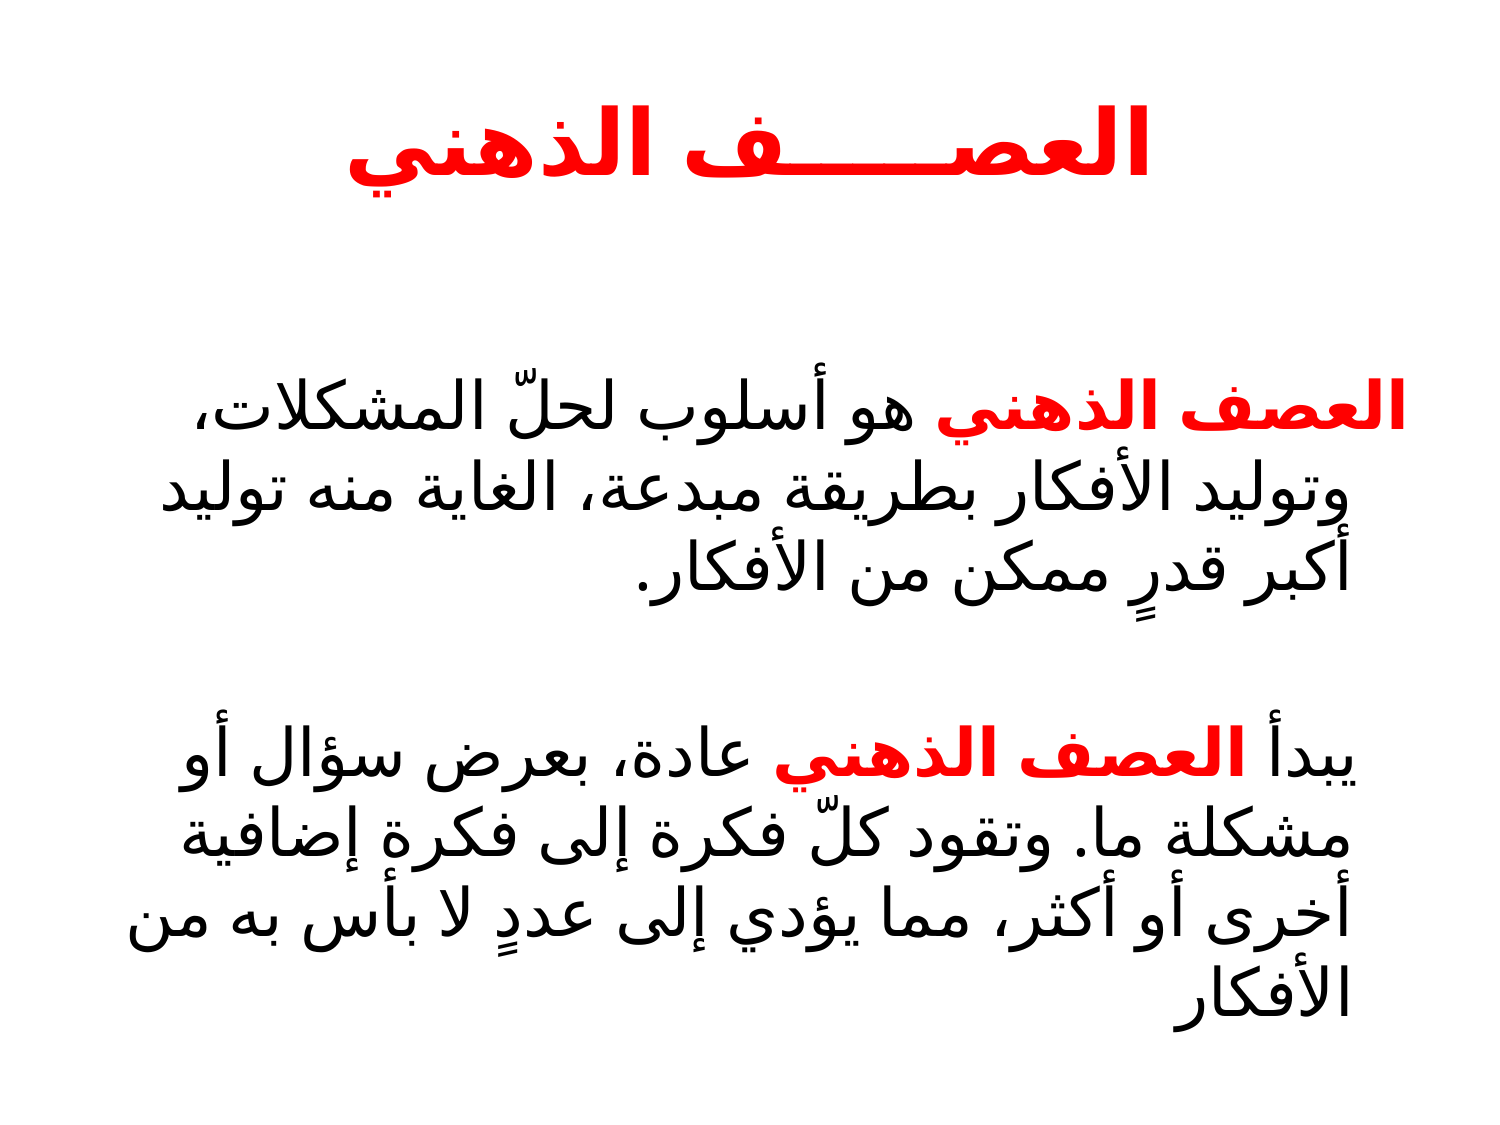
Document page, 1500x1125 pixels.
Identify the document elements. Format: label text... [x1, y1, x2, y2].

title العصـــــف الذهني [75, 45, 1425, 233]
list العصف الذهني هو أسلوب لحلّ المشكلات، وتوليد الأفكار بطريقة مبدعة، الغاية منه توليد أكبر قدرٍ ممكن من الأفكار. يبدأ العصف الذهني عادة، بعرض سؤال أو مشكلة ما. وتقود كلّ فكرة إلى فكرة إضافية أخرى أو أكثر، مما يؤدي إلى عددٍ لا بأس به من الأفكار [75, 262, 1425, 1005]
